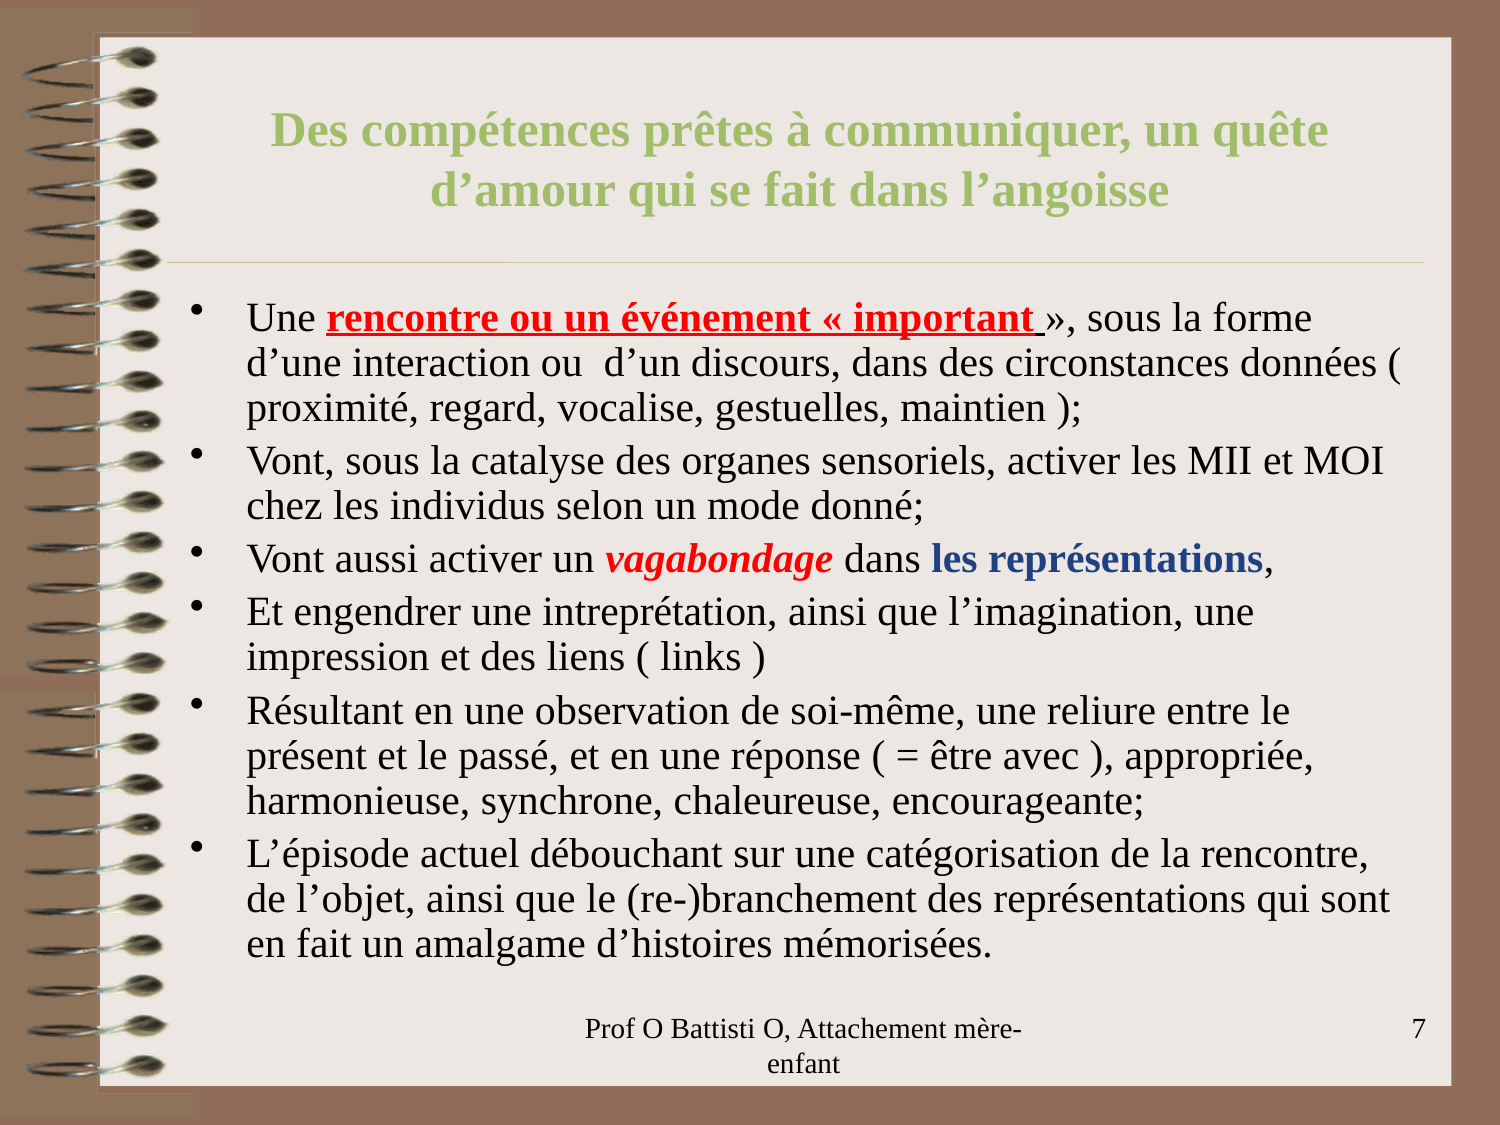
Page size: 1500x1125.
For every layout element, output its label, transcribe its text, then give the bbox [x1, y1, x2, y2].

picture [0, 692, 194, 1115]
list Une rencontre ou un événement « important », sous la forme d’une interaction ou d’un discours, dans des circonstances données ( proximité, regard, vocalise, gestuelles, maintien ); Vont, sous la catalyse des organes sensoriels, activer les MII et MOI chez les individus selon un mode donné; Vont aussi activer un vagabondage dans les représentations, Et engendrer une intreprétation, ainsi que l’imagination, une impression et des liens ( links ) Résultant en une observation de soi-même, une reliure entre le présent et le passé, et en une réponse ( = être avec ), appropriée, harmonieuse, synchrone, chaleureuse, encourageante; L’épisode actuel débouchant sur une catégorisation de la rencontre, de l’objet, ainsi que le (re-)branchement des représentations qui sont en fait un amalgame d’histoires mémorisées. [174, 287, 1426, 963]
picture [0, 8, 194, 674]
slide_number 7 [1128, 1001, 1442, 1078]
title Des compétences prêtes à communiquer, un quête d’amour qui se fait dans l’angoisse [174, 62, 1426, 251]
footer Prof O Battisti O, Attachement mère-enfant [566, 1001, 1042, 1078]
